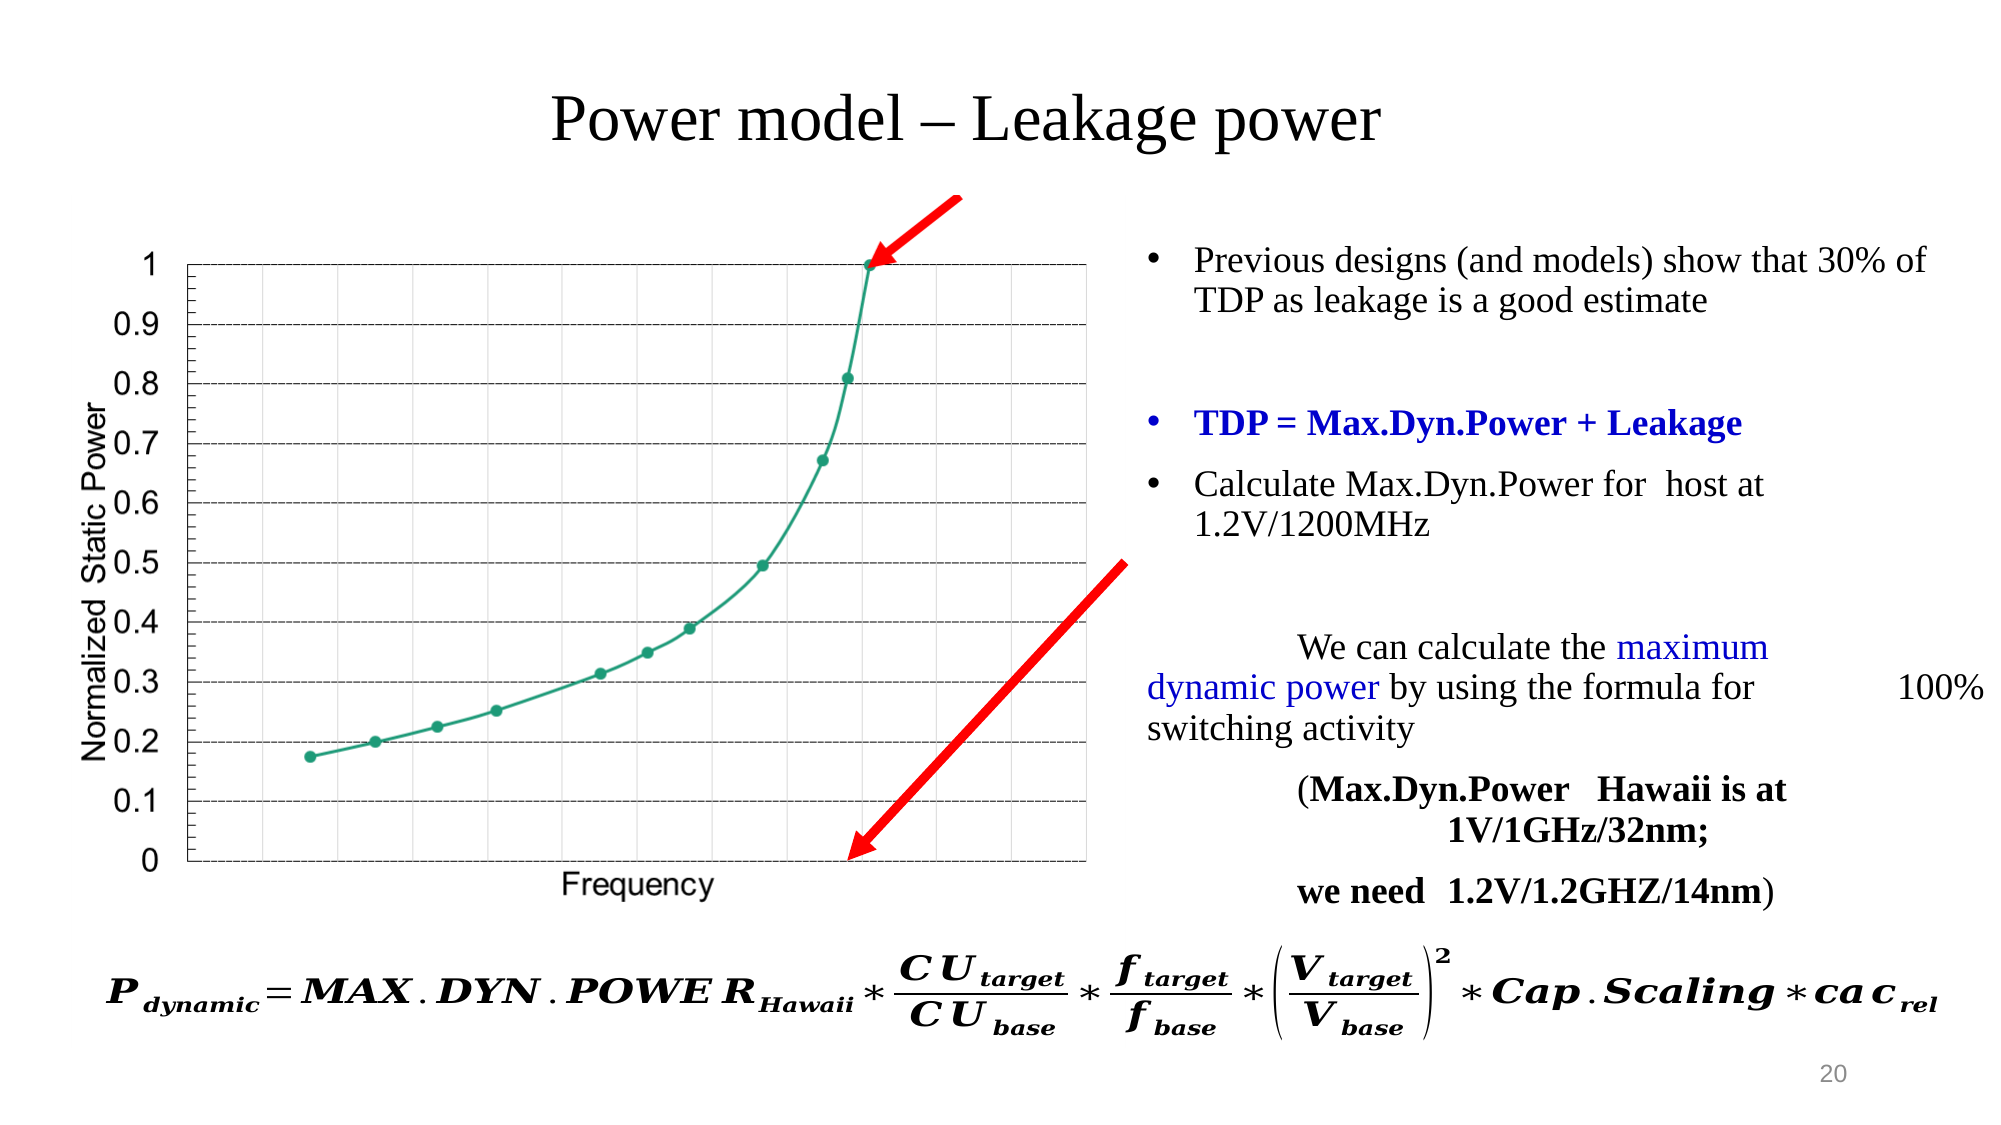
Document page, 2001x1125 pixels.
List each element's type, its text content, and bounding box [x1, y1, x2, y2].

slide_number 20 [1412, 1042, 1863, 1103]
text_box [847, 561, 1125, 861]
title Power model – Leakage power [104, 19, 1830, 218]
picture [70, 195, 1127, 1048]
